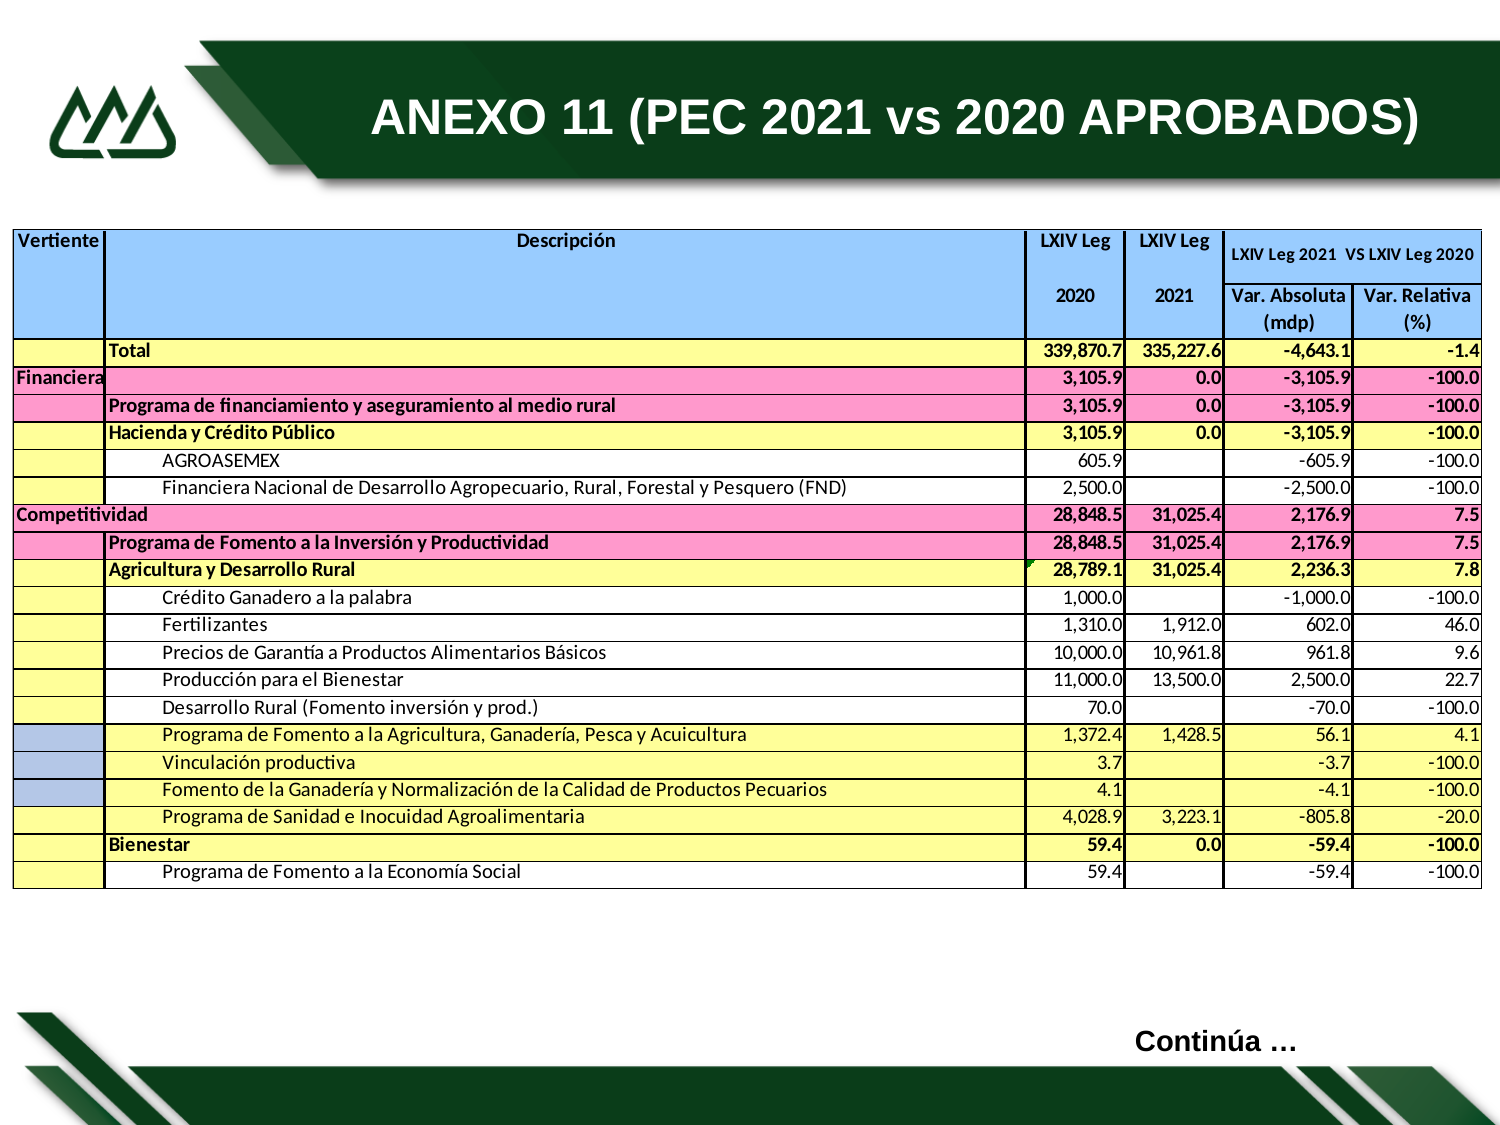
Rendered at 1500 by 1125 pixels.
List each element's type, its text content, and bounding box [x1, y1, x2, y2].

text_box Continúa … [1120, 1015, 1314, 1065]
title ANEXO 11 (PEC 2021 vs 2020 APROBADOS) [304, 45, 1500, 184]
picture [0, 2, 1500, 1125]
